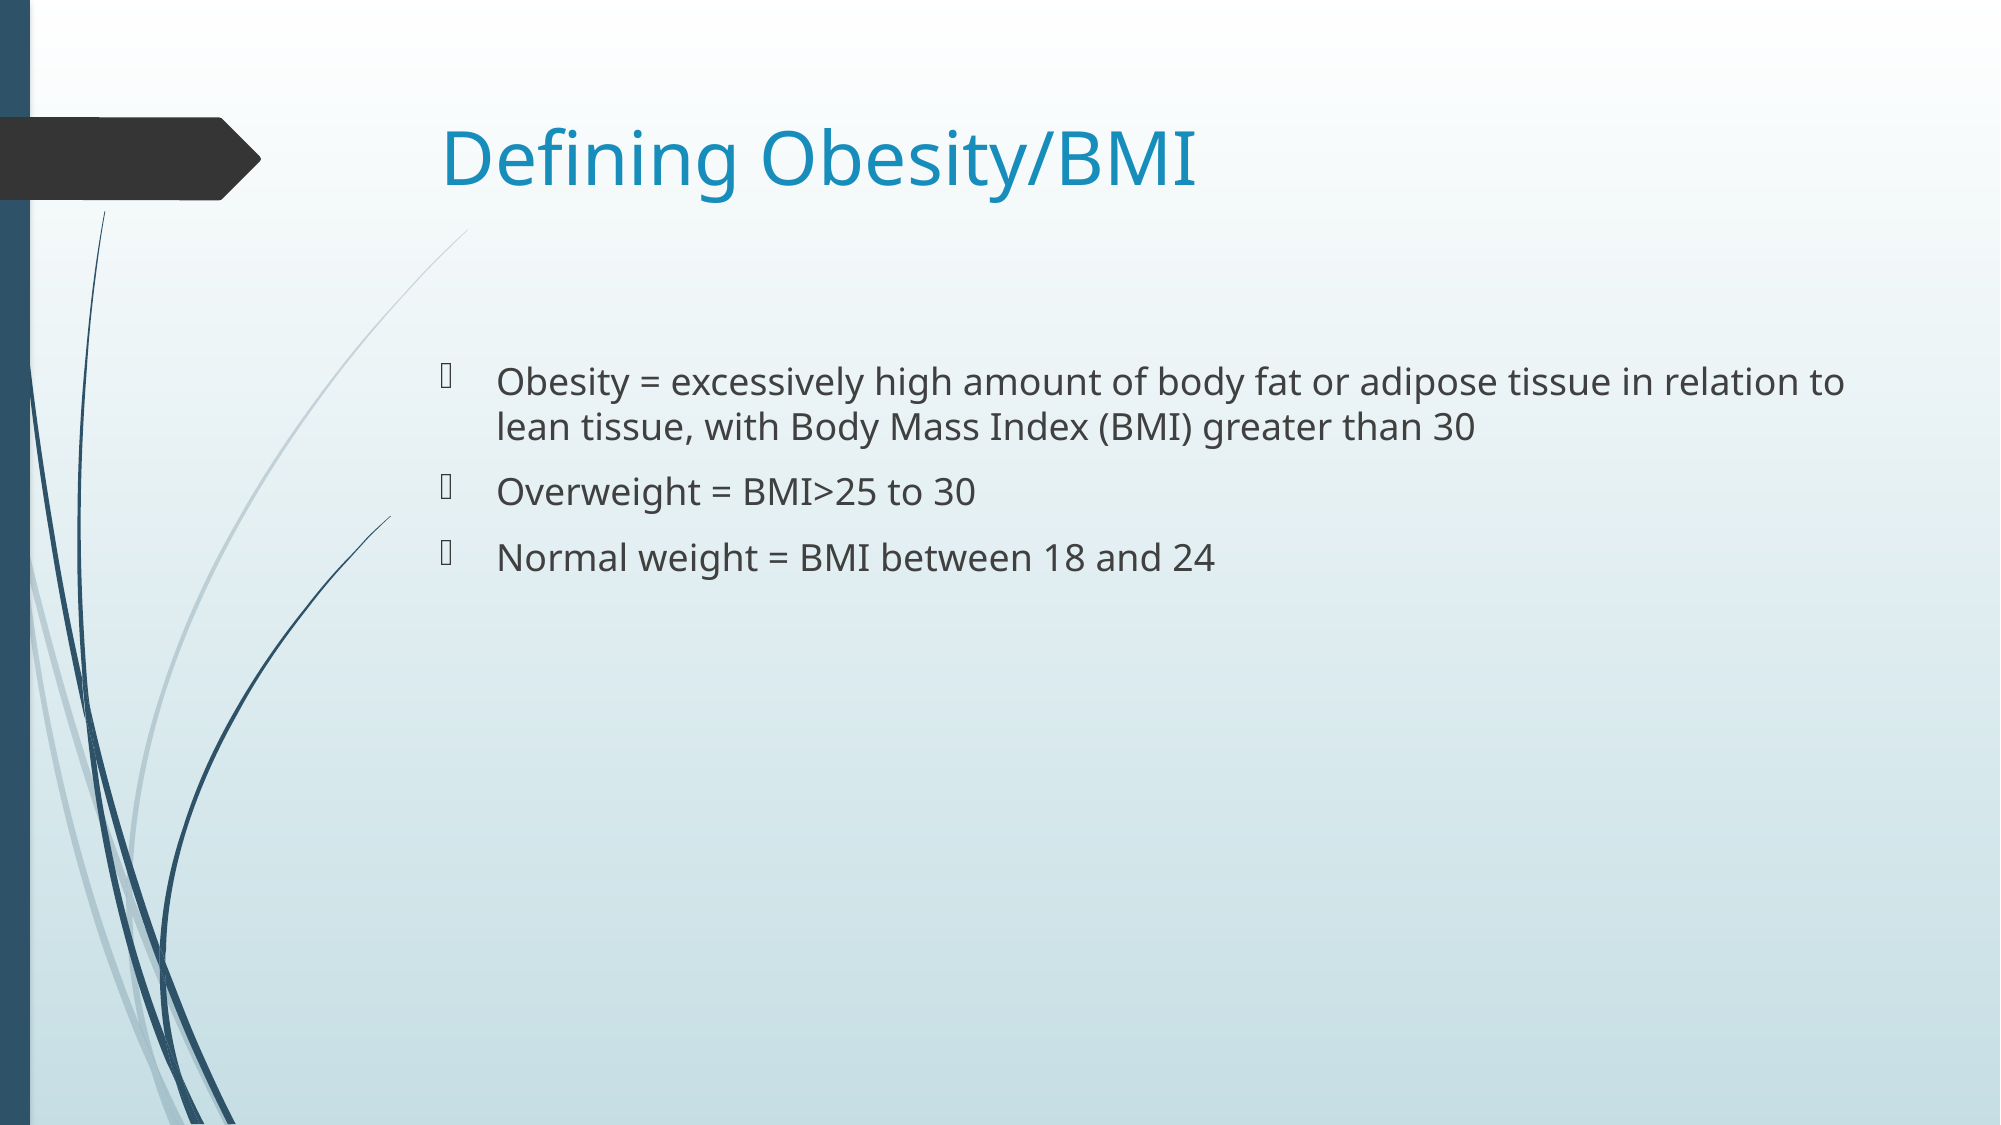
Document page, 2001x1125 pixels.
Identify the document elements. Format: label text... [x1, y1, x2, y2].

title Defining Obesity/BMI [425, 102, 1888, 313]
list Obesity = excessively high amount of body fat or adipose tissue in relation to lean tissue, with Body Mass Index (BMI) greater than 30 Overweight = BMI>25 to 30 Normal weight = BMI between 18 and 24 [424, 350, 1888, 970]
